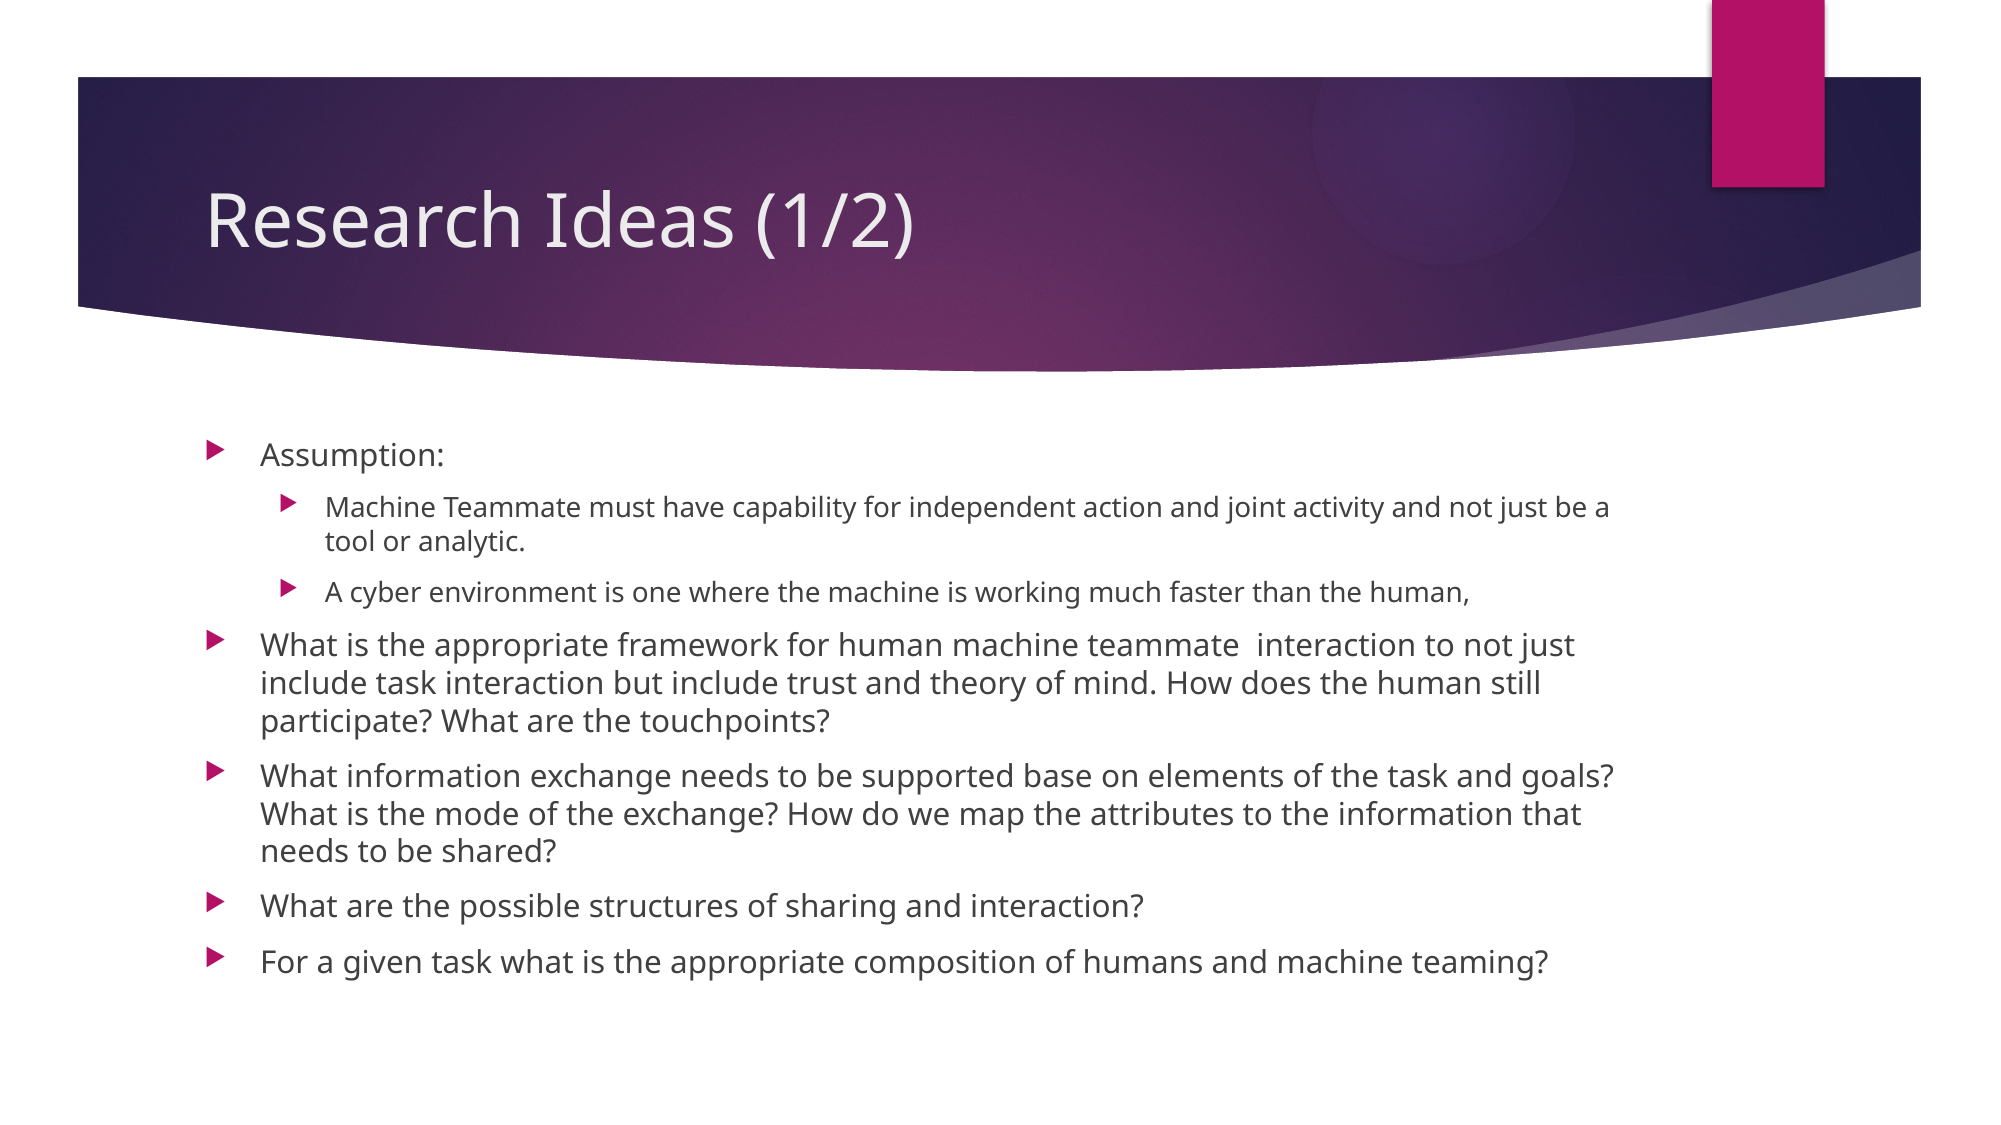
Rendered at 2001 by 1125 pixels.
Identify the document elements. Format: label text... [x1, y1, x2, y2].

list Assumption: Machine Teammate must have capability for independent action and joint activity and not just be a tool or analytic. A cyber environment is one where the machine is working much faster than the human, What is the appropriate framework for human machine teammate interaction to not just include task interaction but include trust and theory of mind. How does the human still participate? What are the touchpoints? What information exchange needs to be supported base on elements of the task and goals? What is the mode of the exchange? How do we map the attributes to the information that needs to be shared? What are the possible structures of sharing and interaction? For a given task what is the appropriate composition of humans and machine teaming? [189, 427, 1638, 988]
title Research Ideas (1/2) [189, 159, 1627, 276]
